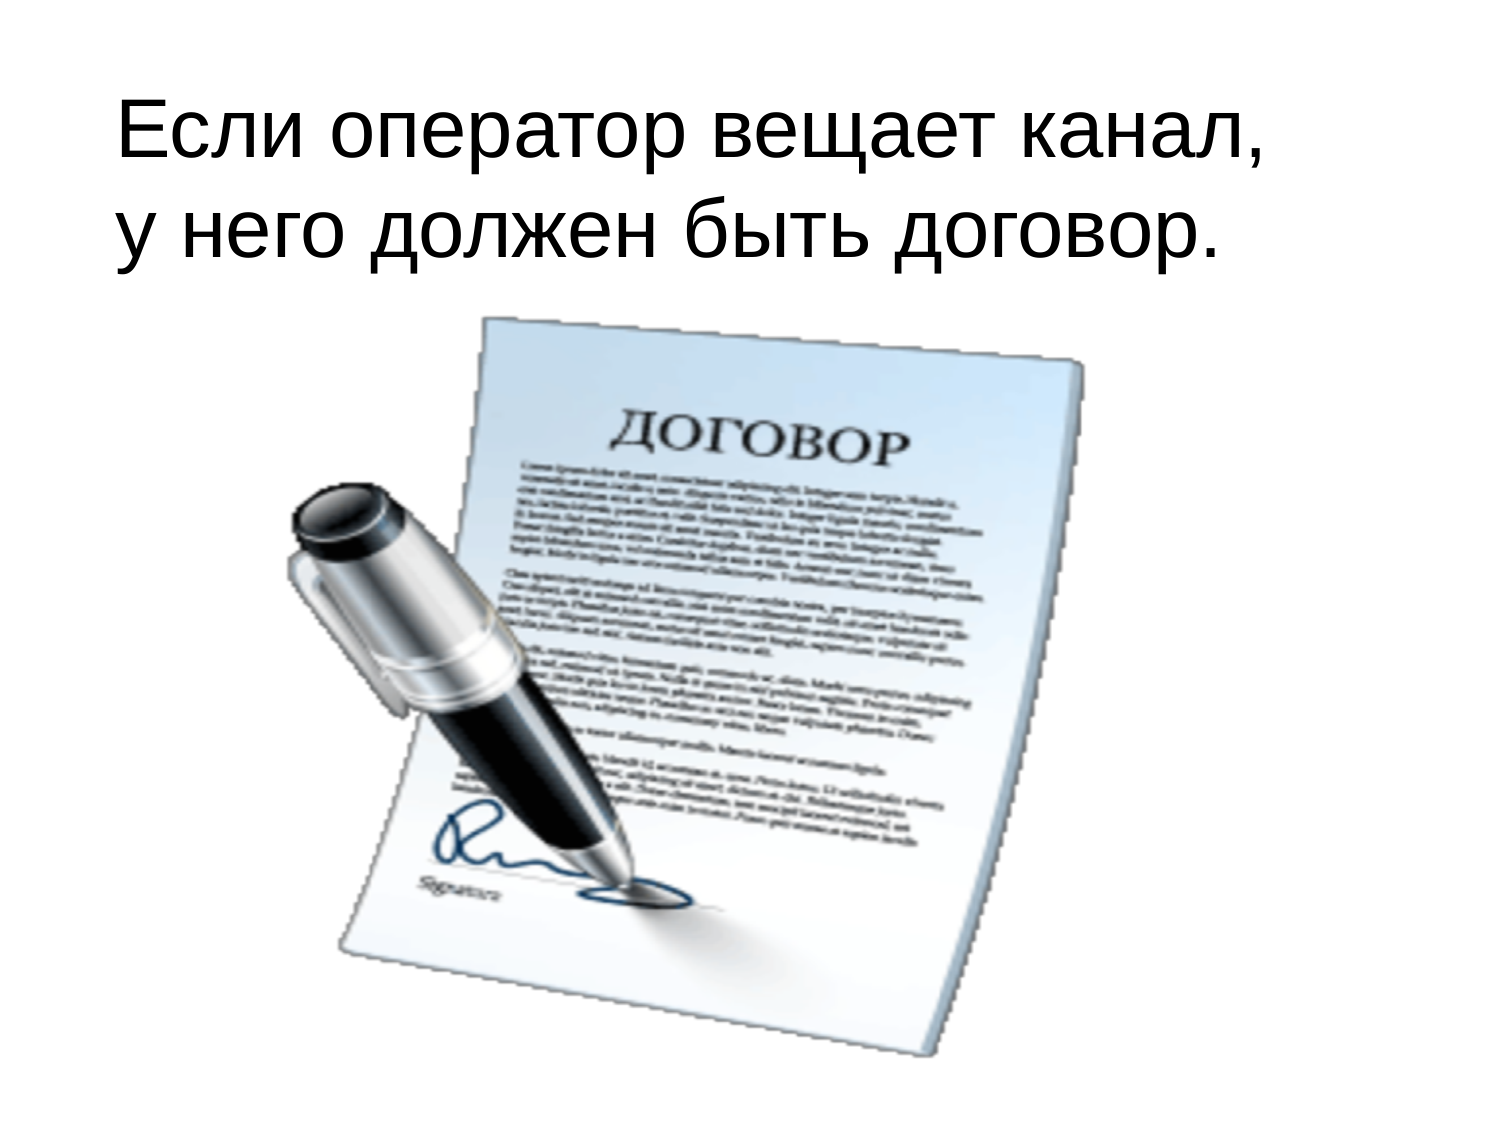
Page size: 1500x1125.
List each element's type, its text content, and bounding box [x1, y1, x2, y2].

picture [229, 314, 1223, 1071]
list Если оператор вещает канал, у него должен быть договор. [100, 66, 1343, 292]
